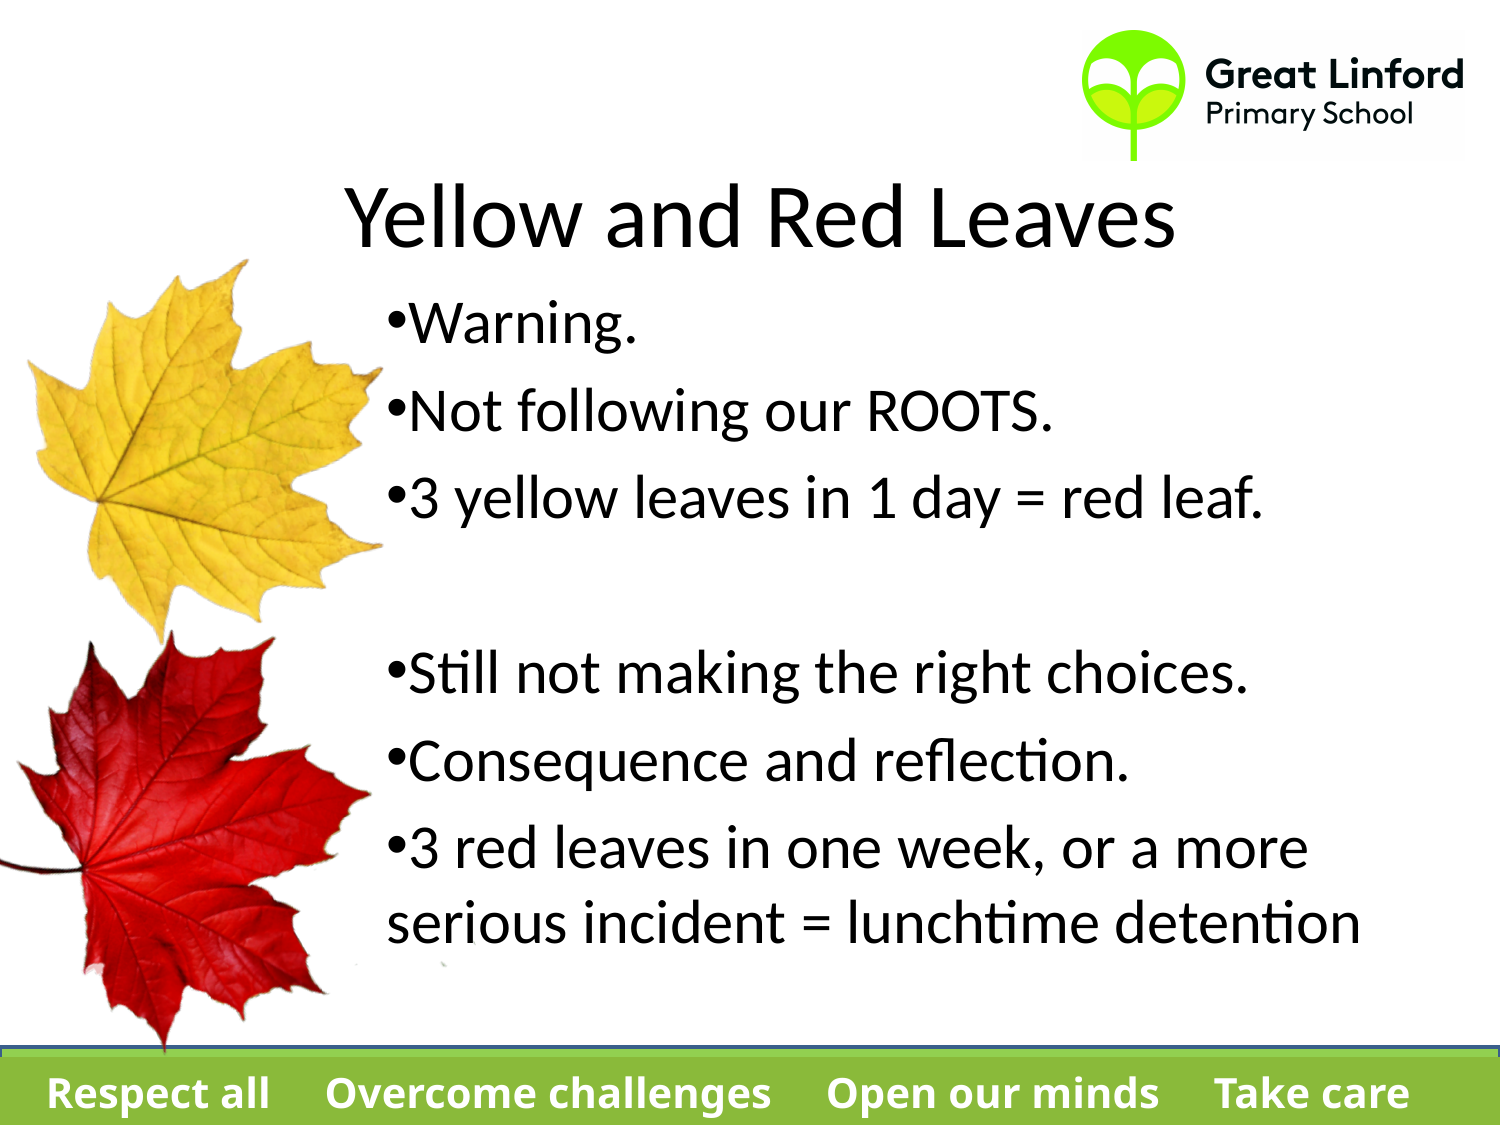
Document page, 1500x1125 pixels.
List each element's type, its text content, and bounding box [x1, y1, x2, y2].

text_box [327, 1045, 1500, 1057]
text_box Warning. Not following our ROOTS. 3 yellow leaves in 1 day = red leaf. Still not making the right choices. Consequence and reflection. 3 red leaves in one week, or a more serious incident = lunchtime detention [403, 274, 1422, 759]
picture [1082, 30, 1465, 162]
title Yellow and Red Leaves [123, 90, 1399, 274]
text_box [0, 1045, 105, 1057]
text_box Respect all Overcome challenges Open our minds Take care Speak kindly [0, 1057, 1500, 1125]
picture [0, 233, 485, 1057]
